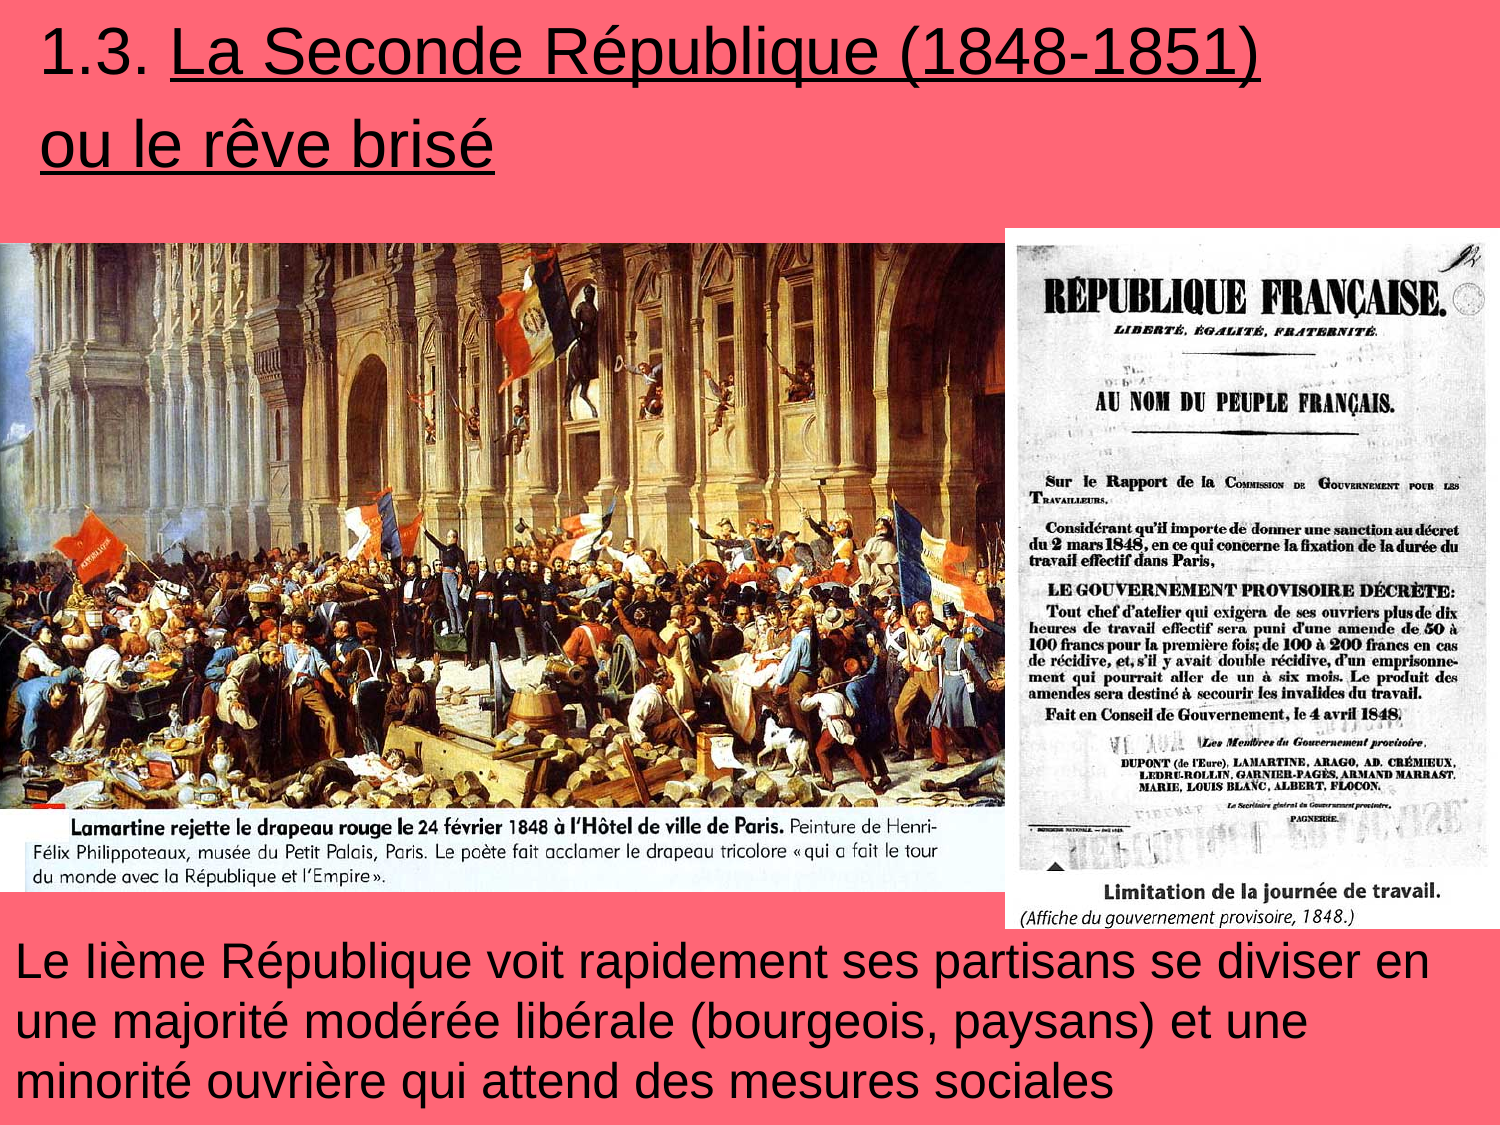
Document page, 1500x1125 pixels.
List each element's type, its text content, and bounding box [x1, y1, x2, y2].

picture [0, 228, 1500, 929]
list 1.3. La Seconde République (1848-1851) ou le rêve brisé [24, 0, 1300, 241]
text_box Le Iième République voit rapidement ses partisans se diviser en une majorité modérée libérale (bourgeois, paysans) et une minorité ouvrière qui attend des mesures sociales [0, 920, 1500, 1116]
